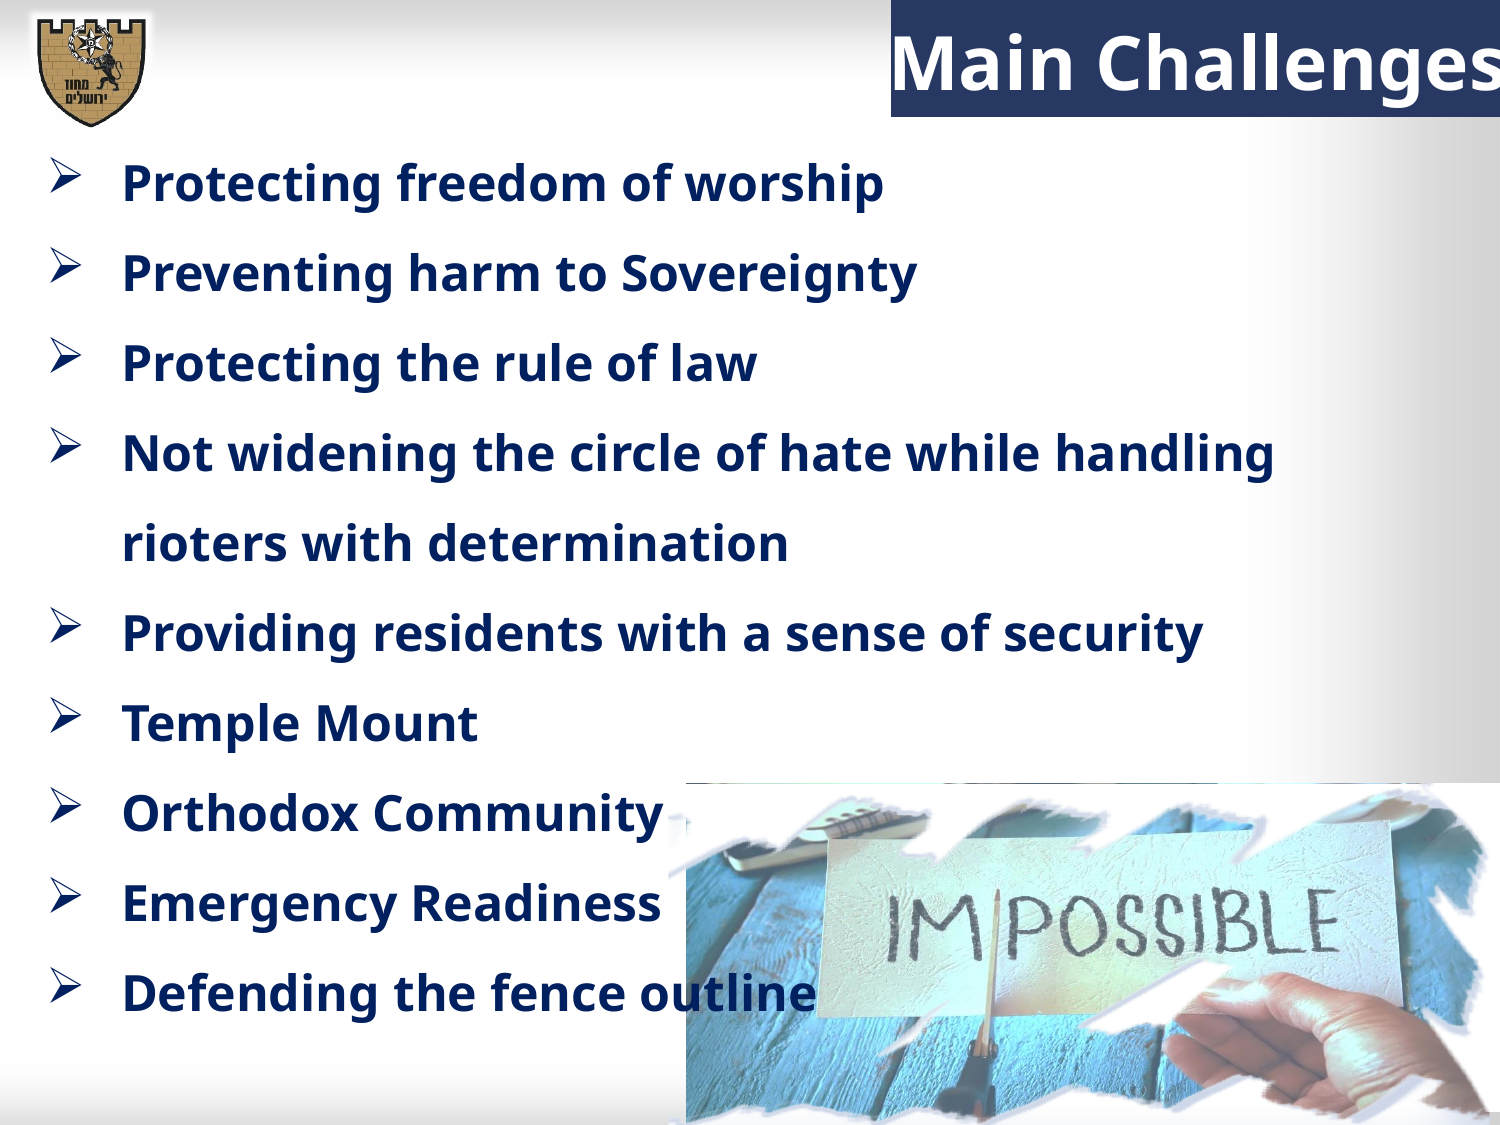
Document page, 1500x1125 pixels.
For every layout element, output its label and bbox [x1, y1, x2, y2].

picture [0, 0, 1500, 1125]
text_box [668, 783, 1500, 1125]
